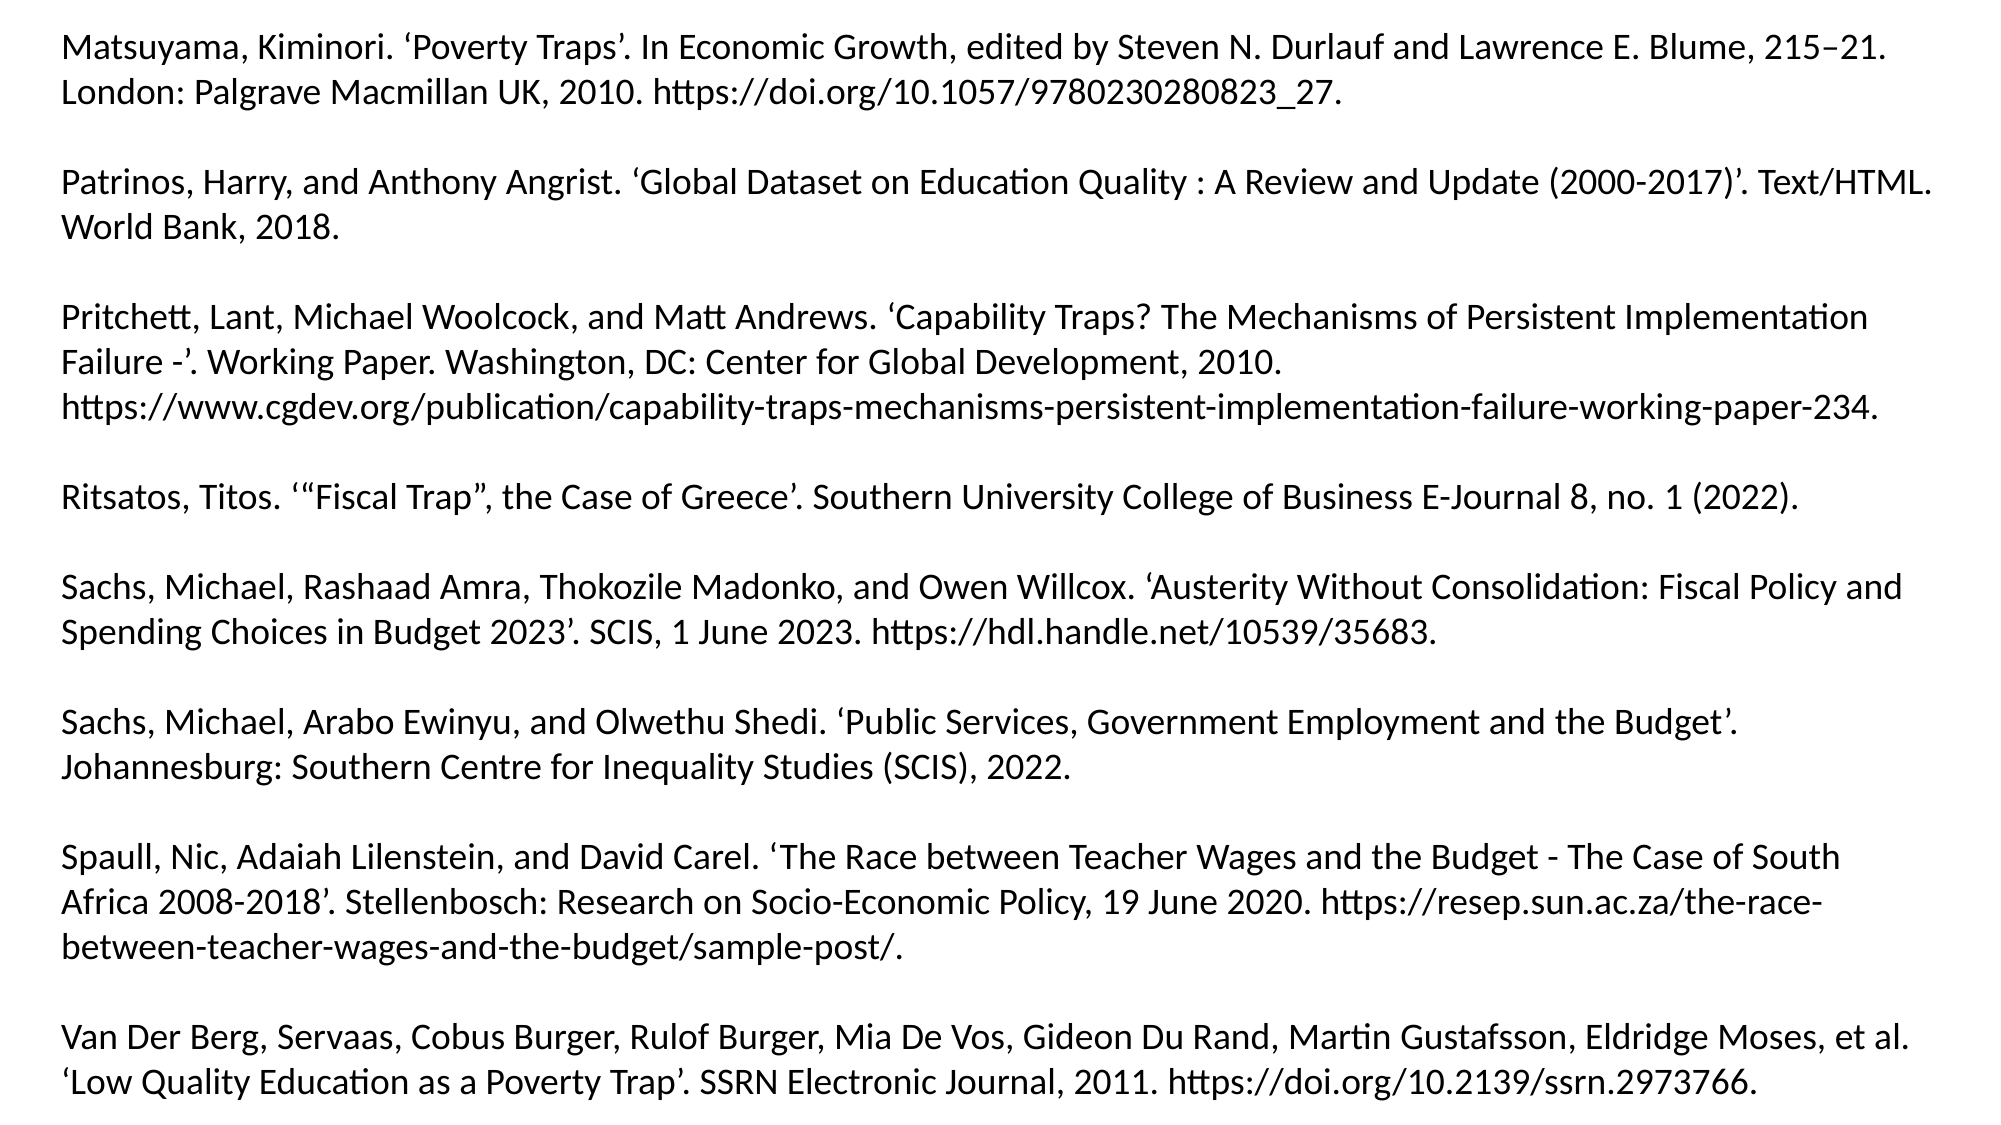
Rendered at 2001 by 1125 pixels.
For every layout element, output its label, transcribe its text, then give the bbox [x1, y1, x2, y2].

text_box Matsuyama, Kiminori. ‘Poverty Traps’. In Economic Growth, edited by Steven N. Durlauf and Lawrence E. Blume, 215–21. London: Palgrave Macmillan UK, 2010. https://doi.org/10.1057/9780230280823_27. Patrinos, Harry, and Anthony Angrist. ‘Global Dataset on Education Quality : A Review and Update (2000-2017)’. Text/HTML. World Bank, 2018. Pritchett, Lant, Michael Woolcock, and Matt Andrews. ‘Capability Traps? The Mechanisms of Persistent Implementation Failure -’. Working Paper. Washington, DC: Center for Global Development, 2010. https://www.cgdev.org/publication/capability-traps-mechanisms-persistent-implementation-failure-working-paper-234. Ritsatos, Titos. ‘“Fiscal Trap”, the Case of Greece’. Southern University College of Business E-Journal 8, no. 1 (2022). Sachs, Michael, Rashaad Amra, Thokozile Madonko, and Owen Willcox. ‘Austerity Without Consolidation: Fiscal Policy and Spending Choices in Budget 2023’. SCIS, 1 June 2023. https://hdl.handle.net/10539/35683. Sachs, Michael, Arabo Ewinyu, and Olwethu Shedi. ‘Public Services, Government Employment and the Budget’. Johannesburg: Southern Centre for Inequality Studies (SCIS), 2022. Spaull, Nic, Adaiah Lilenstein, and David Carel. ‘The Race between Teacher Wages and the Budget - The Case of South Africa 2008-2018’. Stellenbosch: Research on Socio-Economic Policy, 19 June 2020. https://resep.sun.ac.za/the-race-between-teacher-wages-and-the-budget/sample-post/. Van Der Berg, Servaas, Cobus Burger, Rulof Burger, Mia De Vos, Gideon Du Rand, Martin Gustafsson, Eldridge Moses, et al. ‘Low Quality Education as a Poverty Trap’. SSRN Electronic Journal, 2011. https://doi.org/10.2139/ssrn.2973766. [46, 14, 1954, 1109]
